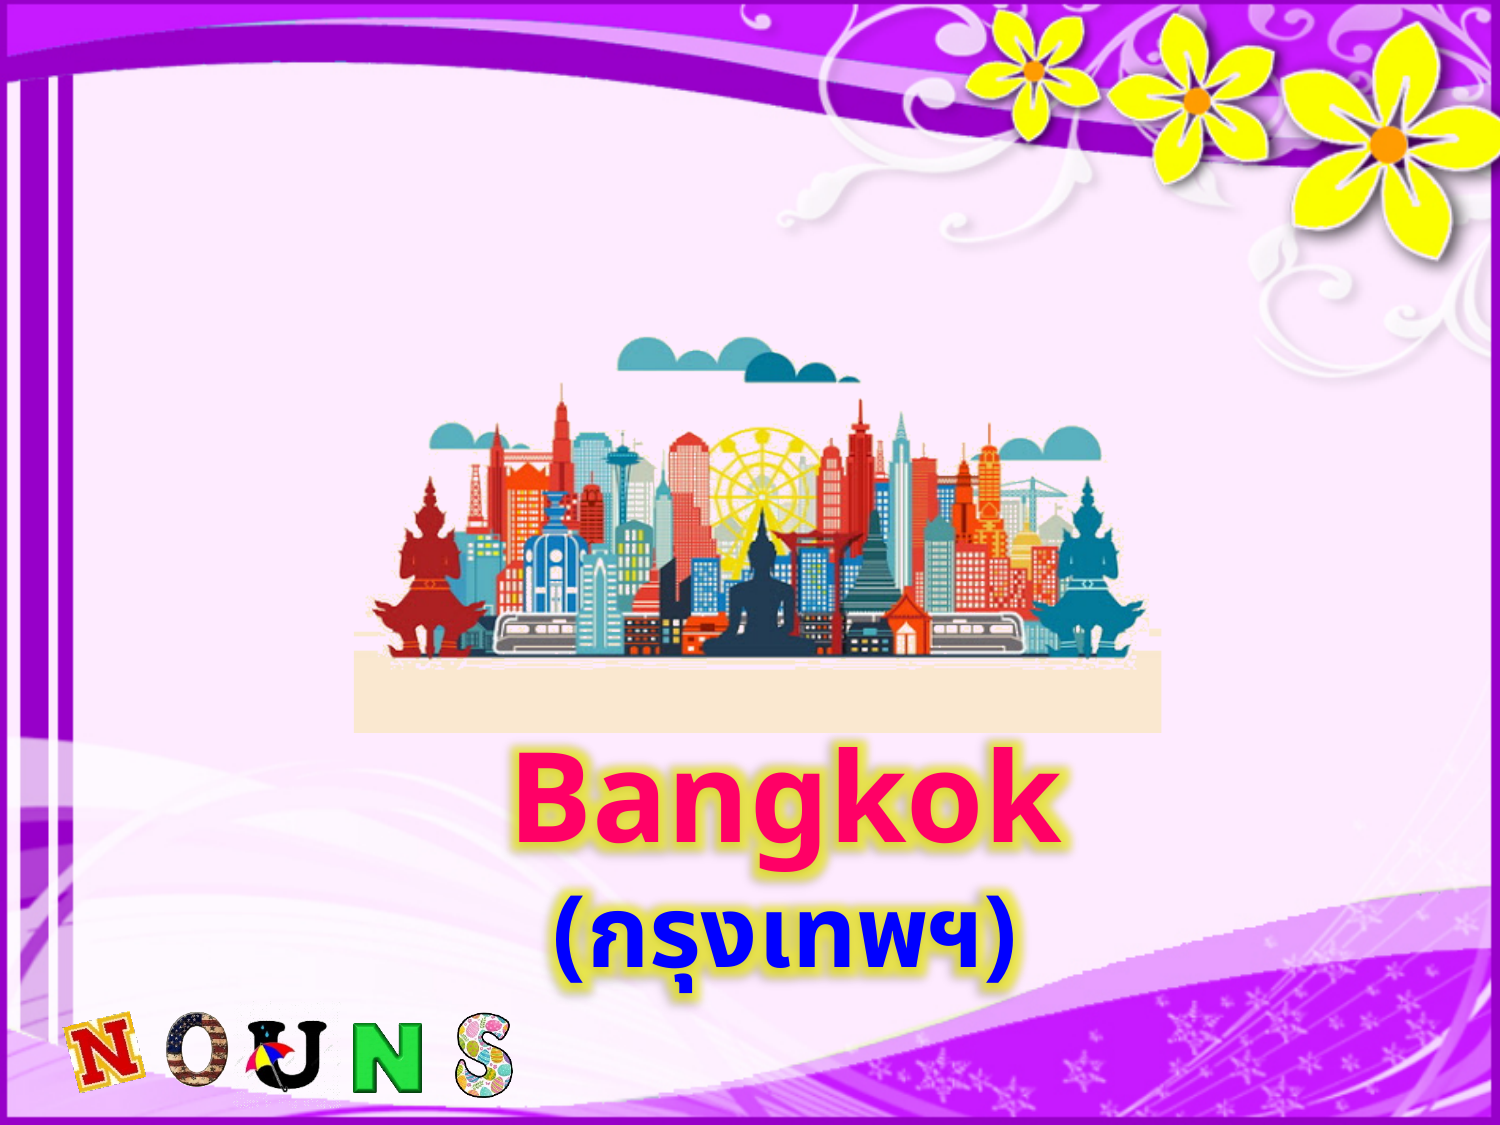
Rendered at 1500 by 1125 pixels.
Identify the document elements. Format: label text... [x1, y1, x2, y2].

text_box Bangkok (กรุงเทพฯ) [477, 769, 1094, 936]
picture [0, 0, 1500, 1125]
